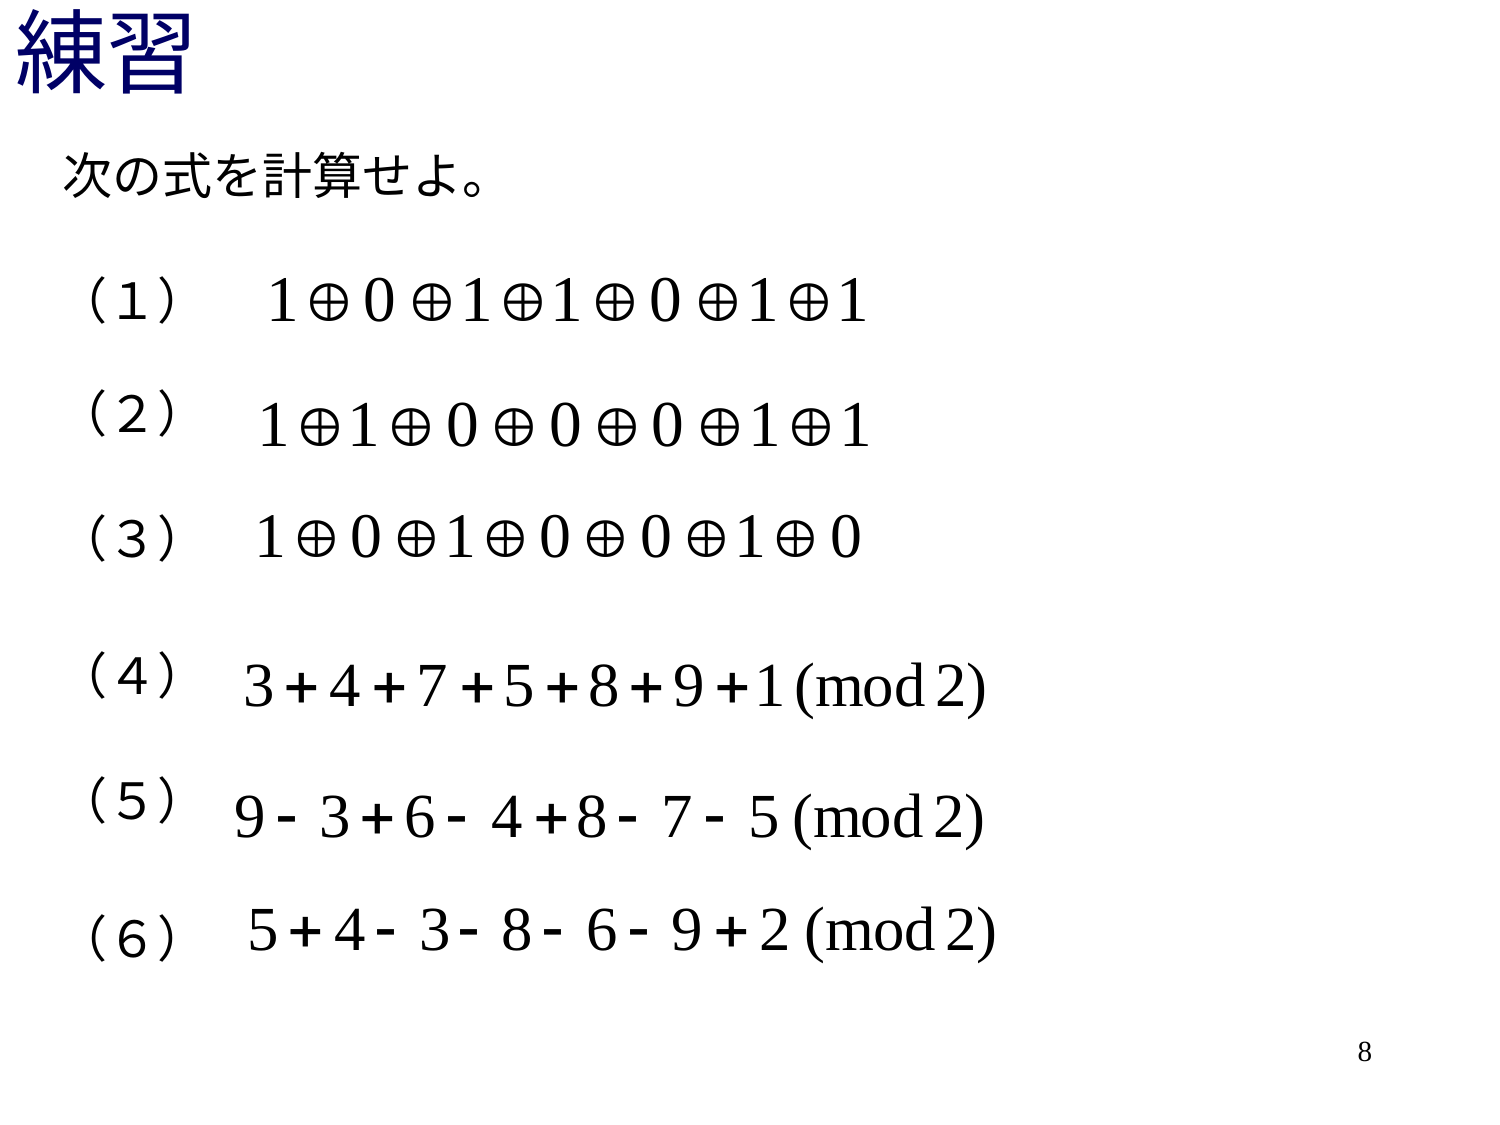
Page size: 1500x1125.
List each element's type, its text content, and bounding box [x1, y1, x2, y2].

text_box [261, 262, 883, 342]
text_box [249, 499, 876, 577]
text_box （３） [42, 499, 222, 575]
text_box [251, 387, 880, 467]
slide_number 8 [1074, 1024, 1388, 1101]
text_box （４） [42, 637, 222, 713]
title 練習 [0, 0, 1500, 101]
text_box 次の式を計算せよ。 [47, 137, 527, 213]
text_box （６） [42, 899, 222, 975]
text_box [224, 774, 998, 870]
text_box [233, 643, 1001, 738]
text_box （５） [42, 762, 222, 838]
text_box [237, 887, 1010, 982]
text_box （１） [42, 262, 222, 338]
text_box （２） [42, 374, 222, 450]
